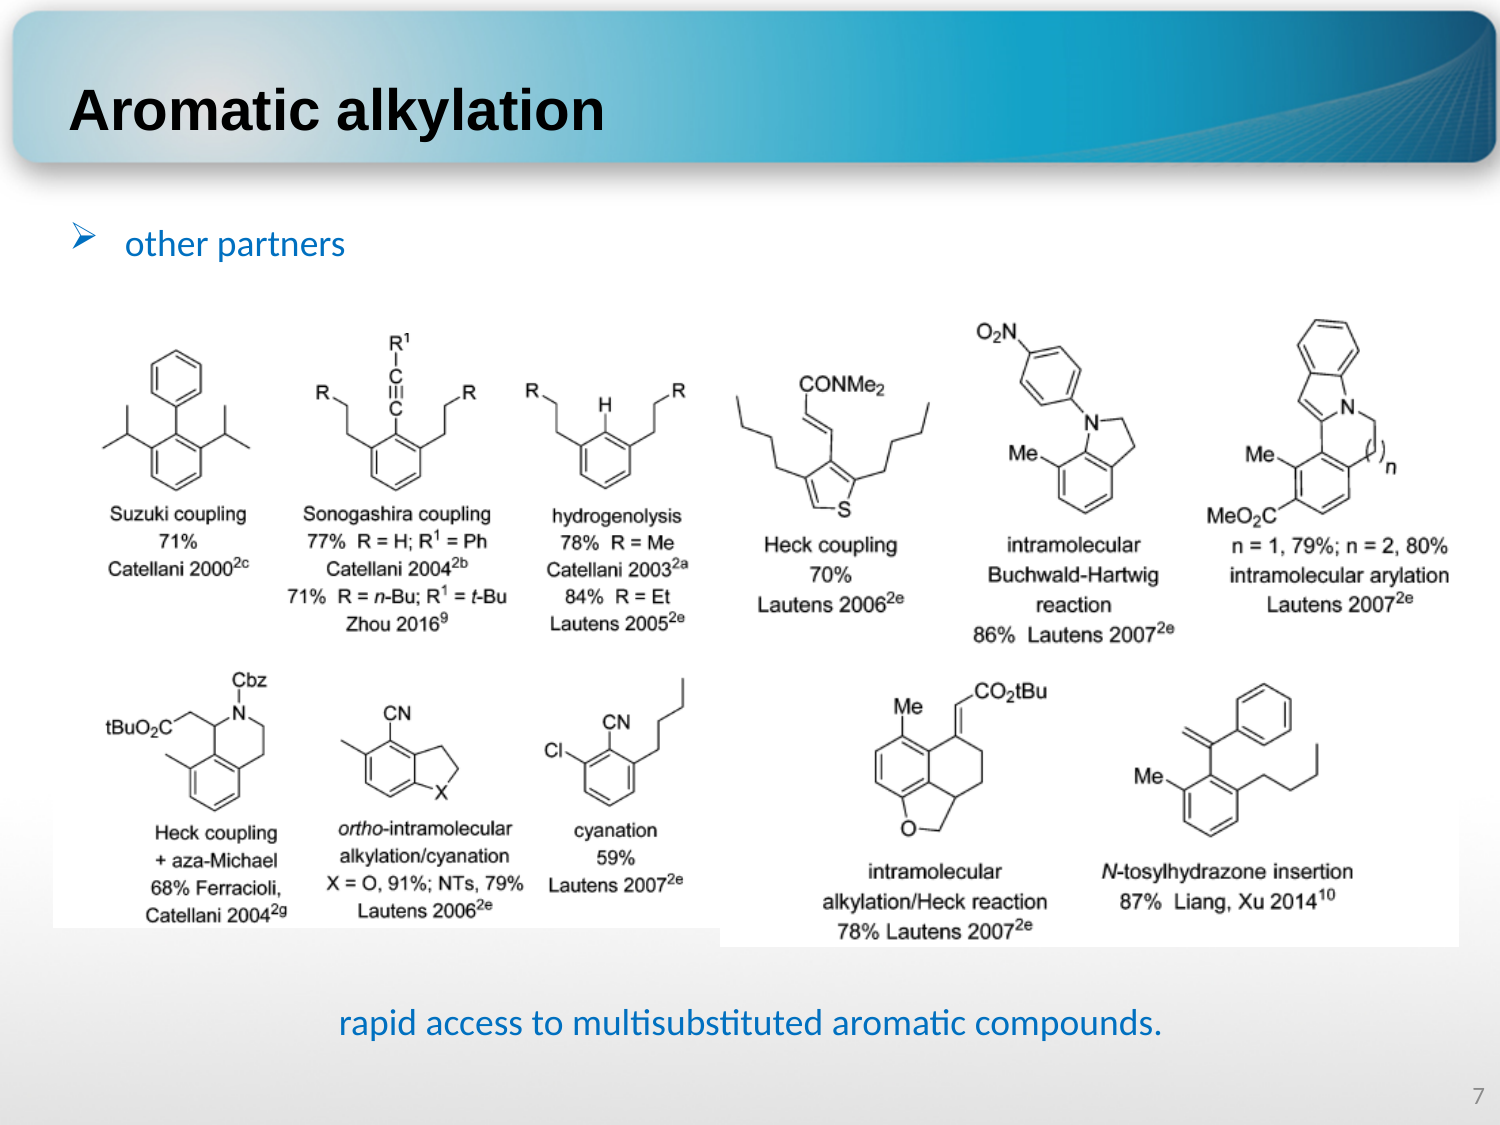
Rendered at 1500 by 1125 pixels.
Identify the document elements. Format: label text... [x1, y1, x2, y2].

text_box rapid access to multisubstituted aromatic compounds. [324, 990, 1231, 1050]
picture [0, 0, 1500, 1125]
title Aromatic alkylation [53, 0, 1459, 192]
slide_number 7 [1427, 1065, 1500, 1125]
text_box other partners [54, 211, 362, 271]
